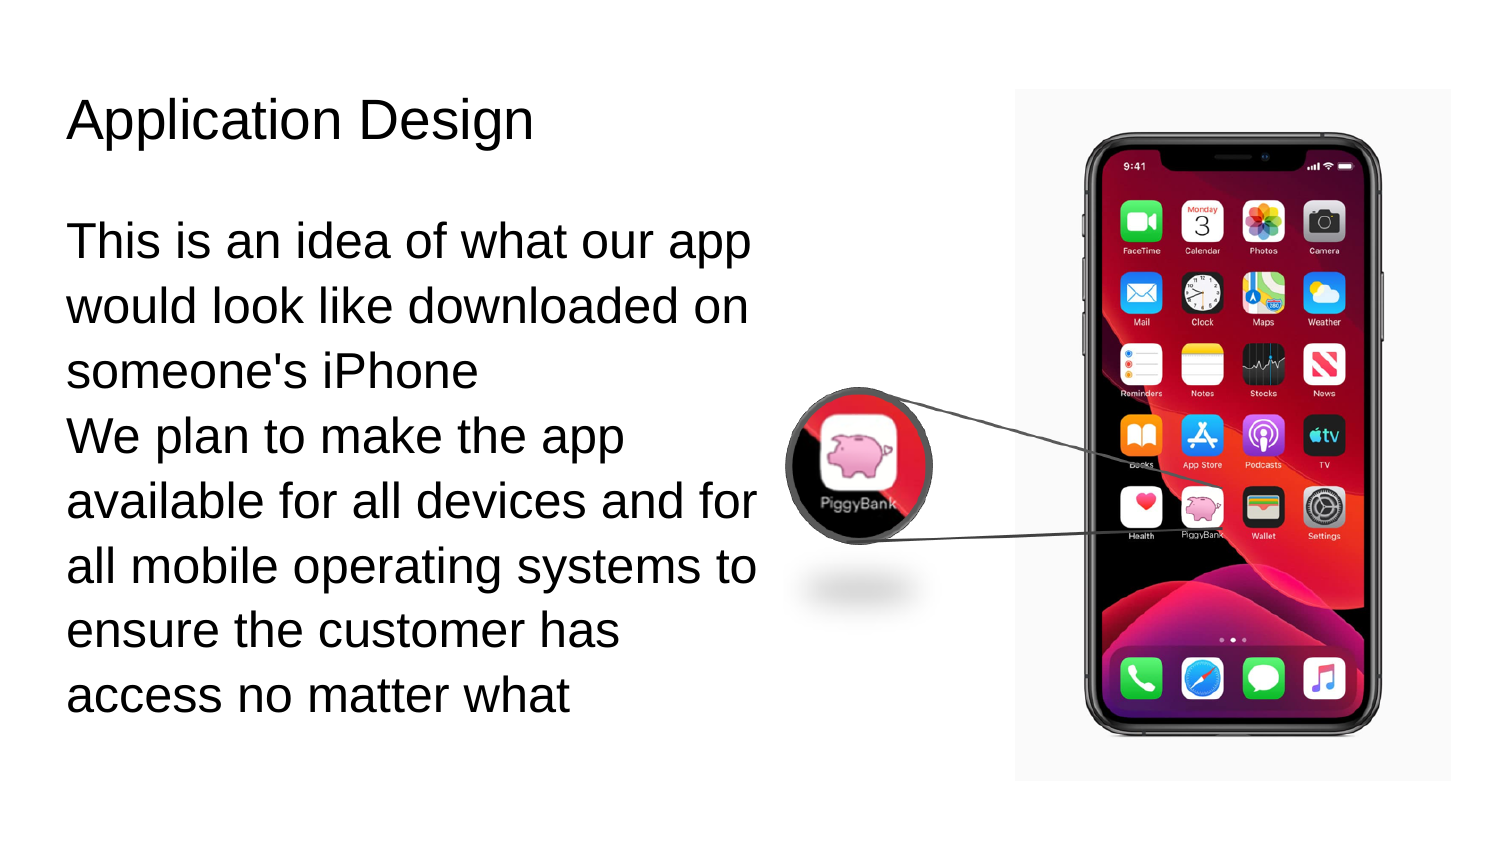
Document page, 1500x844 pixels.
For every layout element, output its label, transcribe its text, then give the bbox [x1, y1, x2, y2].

list This is an idea of what our app would look like downloaded on someone's iPhone We plan to make the app available for all devices and for all mobile operating systems to ensure the customer has access no matter what [51, 189, 778, 750]
picture [783, 72, 1473, 793]
title Application Design [51, 72, 782, 167]
